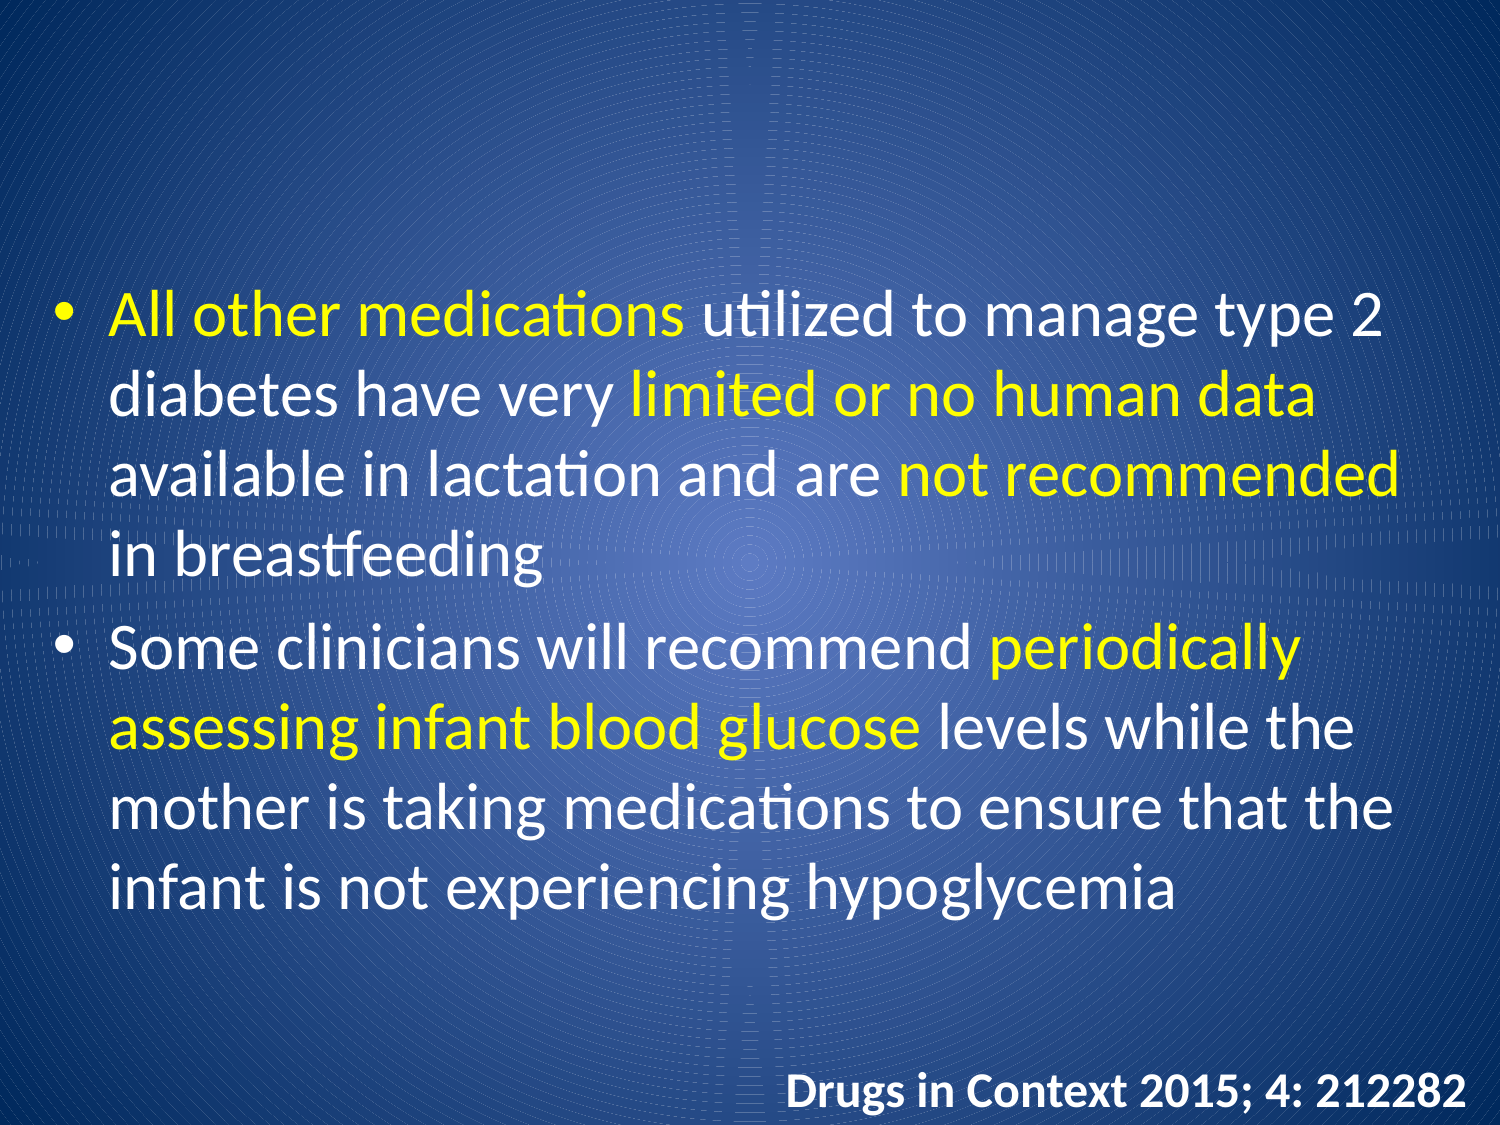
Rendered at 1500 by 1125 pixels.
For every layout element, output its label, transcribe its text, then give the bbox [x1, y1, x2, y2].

list All other medications utilized to manage type 2 diabetes have very limited or no human data available in lactation and are not recommended in breastfeeding Some clinicians will recommend periodically assessing infant blood glucose levels while the mother is taking medications to ensure that the infant is not experiencing hypoglycemia [37, 262, 1425, 1005]
text_box Drugs in Context 2015; 4: 212282 [762, 1049, 1500, 1125]
